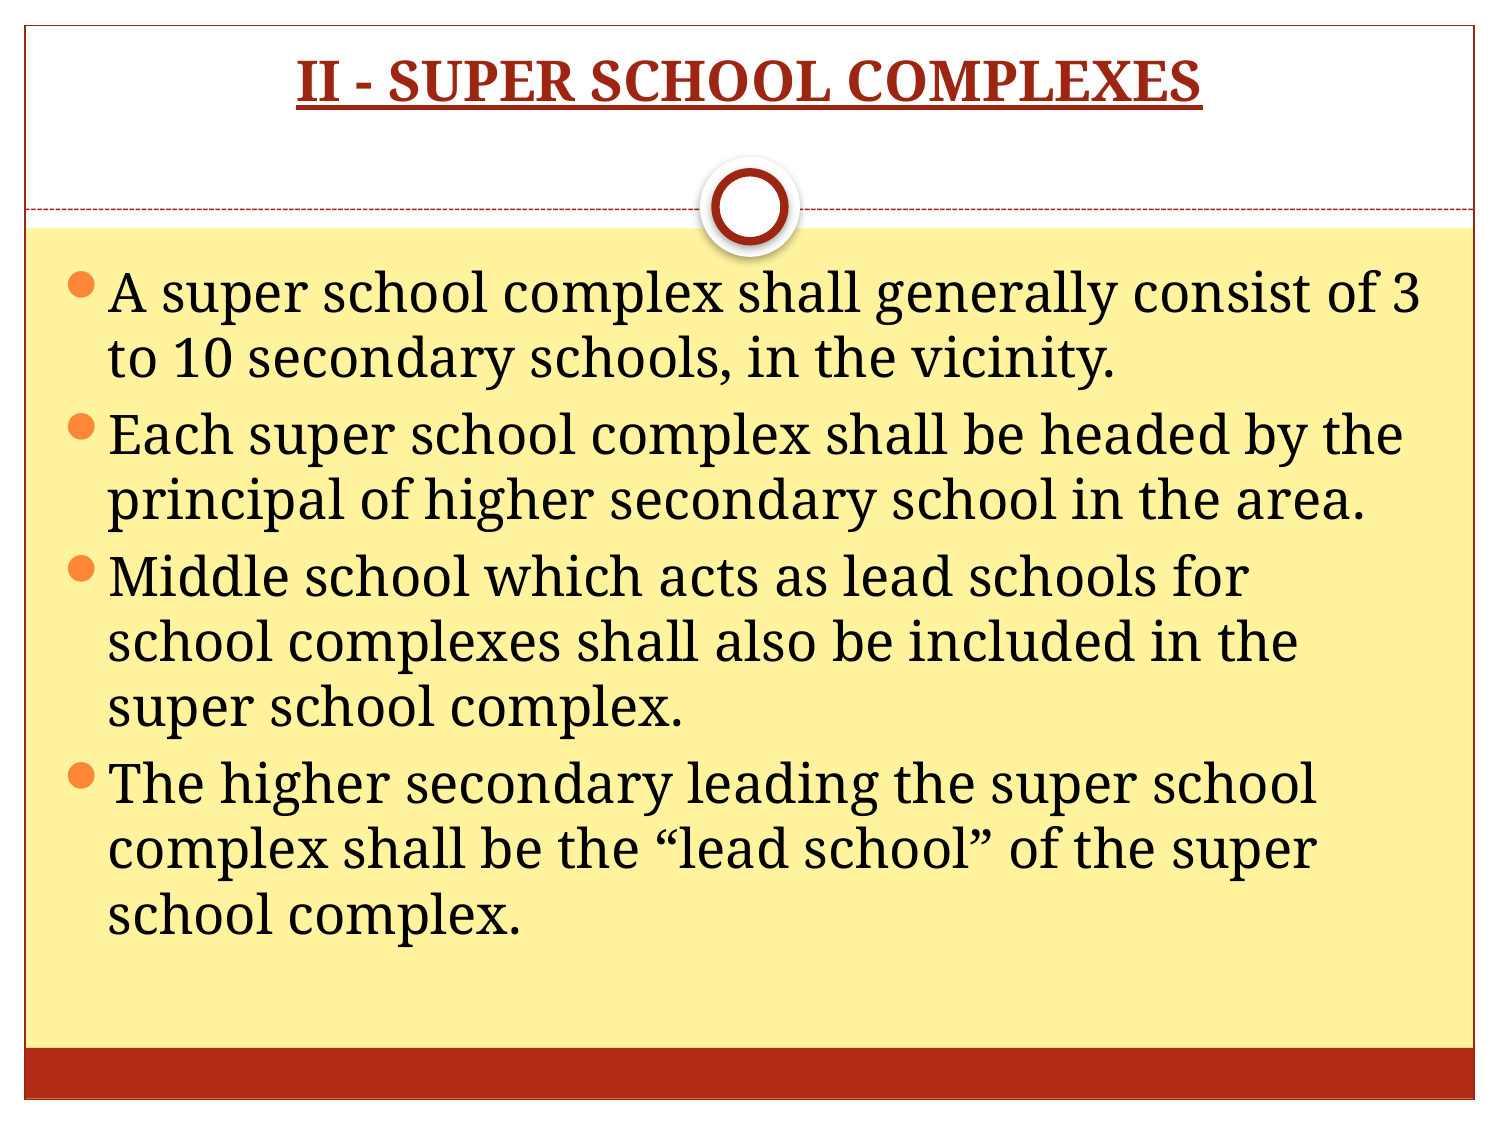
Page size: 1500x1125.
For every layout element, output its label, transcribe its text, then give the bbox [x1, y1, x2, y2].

title II - SUPER SCHOOL COMPLEXES [49, 37, 1450, 188]
list A super school complex shall generally consist of 3 to 10 secondary schools, in the vicinity. Each super school complex shall be headed by the principal of higher secondary school in the area. Middle school which acts as lead schools for school complexes shall also be included in the super school complex. The higher secondary leading the super school complex shall be the “lead school” of the super school complex. [49, 250, 1445, 1001]
